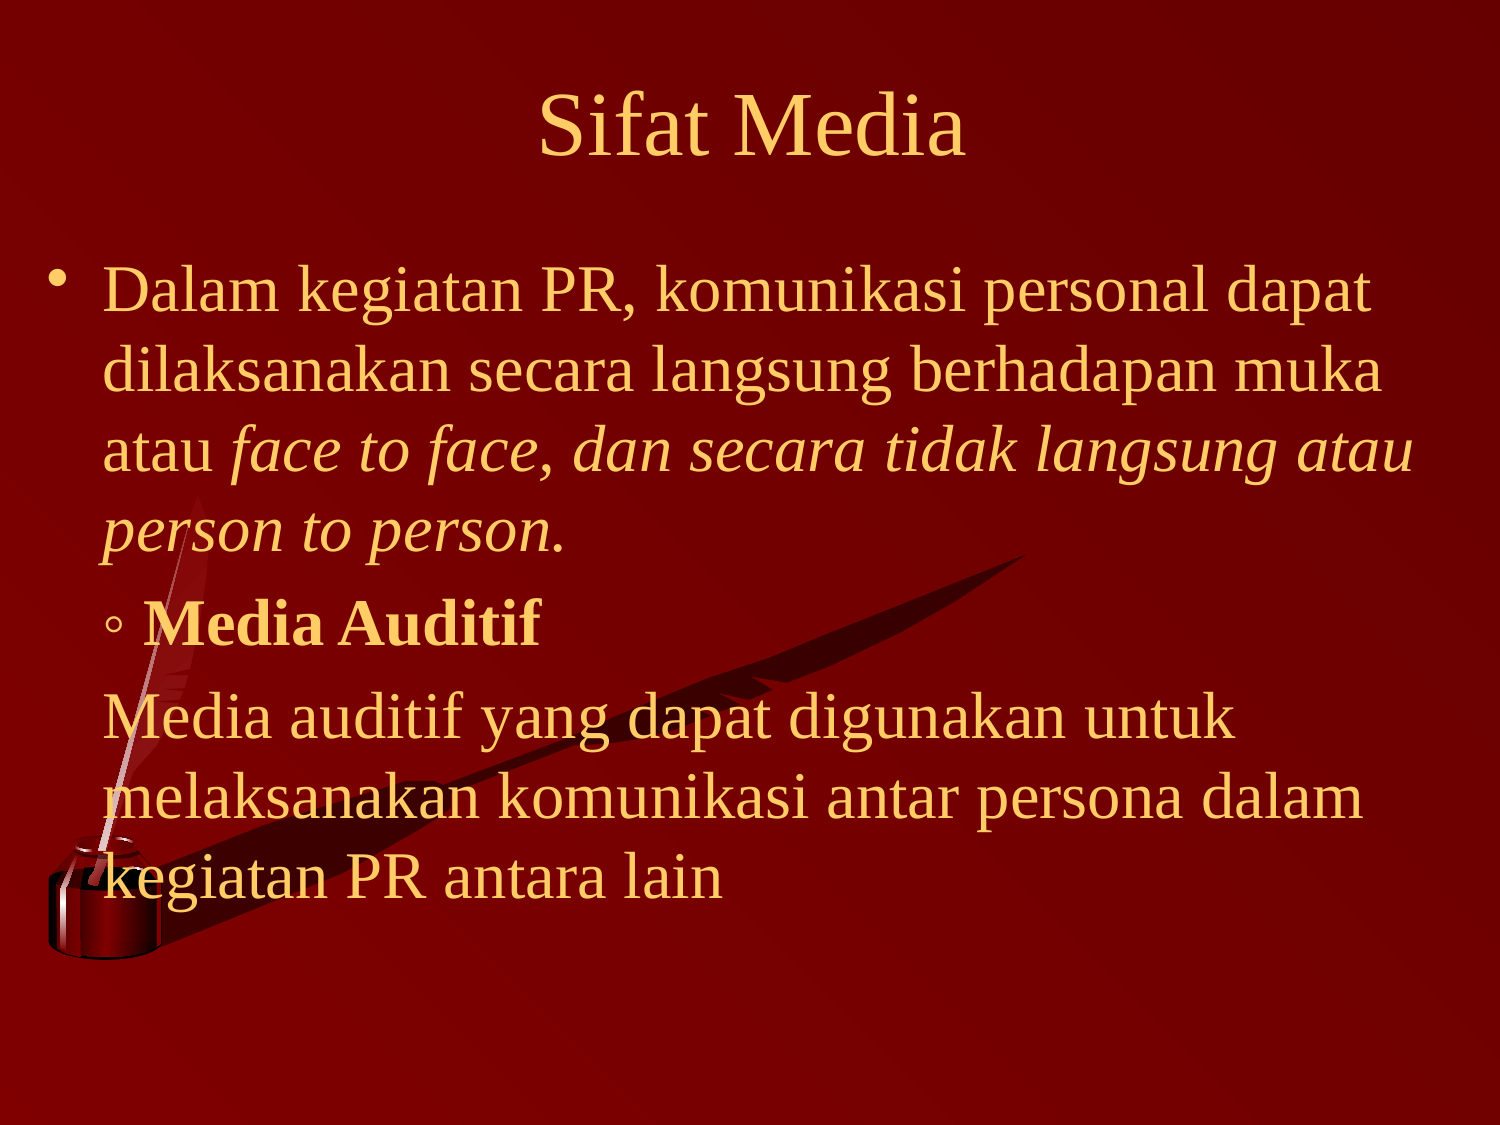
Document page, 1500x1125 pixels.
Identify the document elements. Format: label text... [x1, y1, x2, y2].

title Sifat Media [29, 19, 1475, 219]
list Dalam kegiatan PR, komunikasi personal dapat dilaksanakan secara langsung berhadapan muka atau face to face, dan secara tidak langsung atau person to person. ◦ Media Auditif Media auditif yang dapat digunakan untuk melaksanakan komunikasi antar persona dalam kegiatan PR antara lain [30, 237, 1472, 1022]
